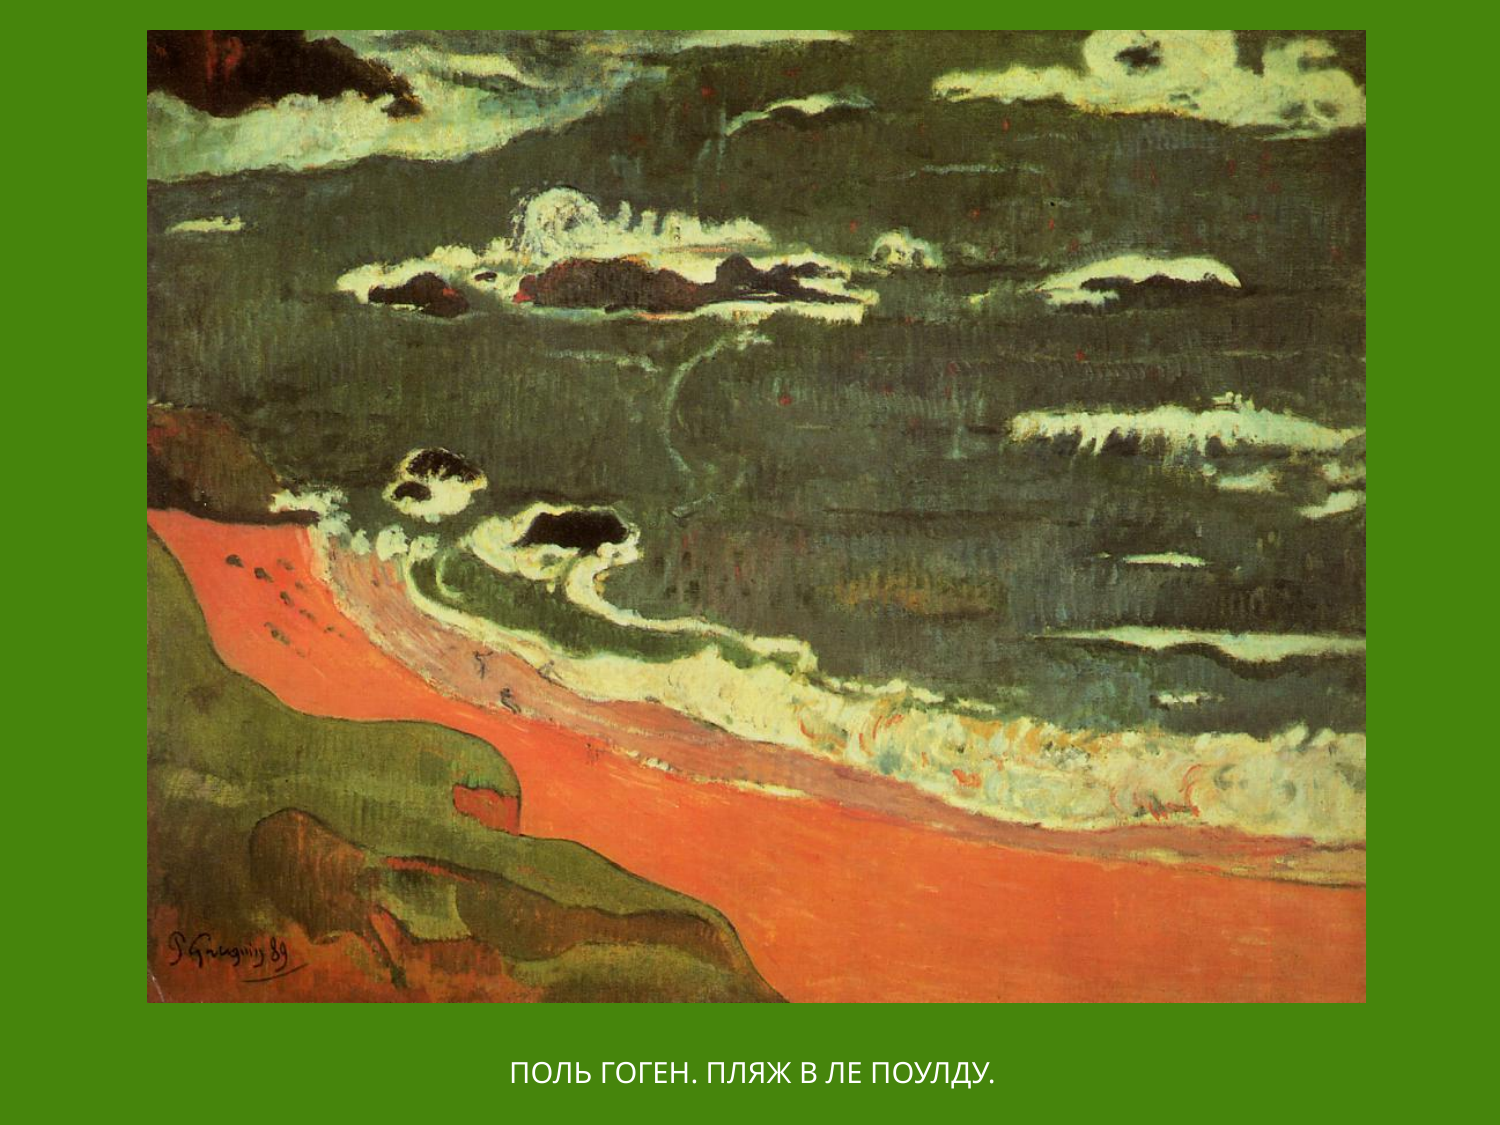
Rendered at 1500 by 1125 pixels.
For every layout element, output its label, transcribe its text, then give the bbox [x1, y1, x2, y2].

picture [147, 30, 1367, 1004]
text_box ПОЛЬ ГОГЕН. ПЛЯЖ В ЛЕ ПОУЛДУ. [494, 1046, 1019, 1097]
